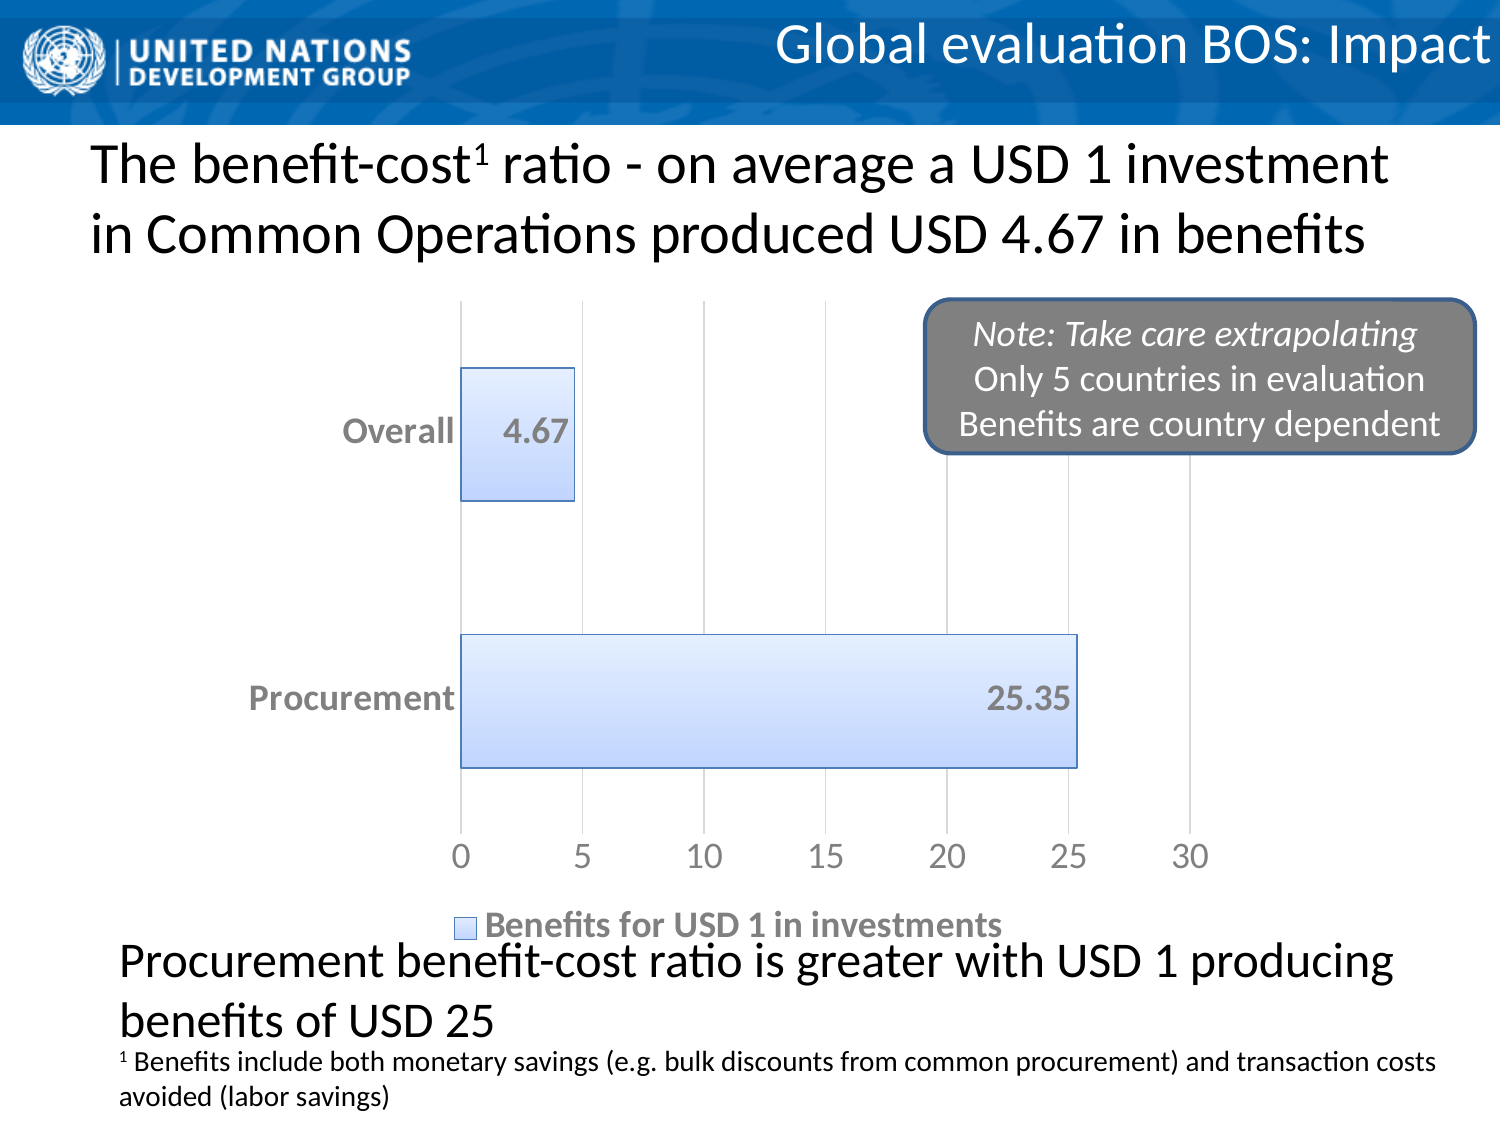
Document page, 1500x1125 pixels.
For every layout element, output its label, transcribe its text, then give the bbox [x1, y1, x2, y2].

text_box Global evaluation BOS: Impact [425, 24, 1500, 125]
text_box 1 Benefits include both monetary savings (e.g. bulk discounts from common procurement) and transaction costs avoided (labor savings) , [104, 1006, 1500, 1125]
text_box Procurement benefit-cost ratio is greater with USD 1 producing benefits of USD 25 [104, 894, 1425, 1006]
picture [0, 0, 1500, 125]
text_box Note: Take care extrapolating Only 5 countries in evaluation Benefits are country dependent [1235, 297, 1478, 456]
chart [228, 287, 1230, 955]
title The benefit-cost1 ratio - on average a USD 1 investment in Common Operations produced USD 4.67 in benefits [75, 101, 1425, 289]
